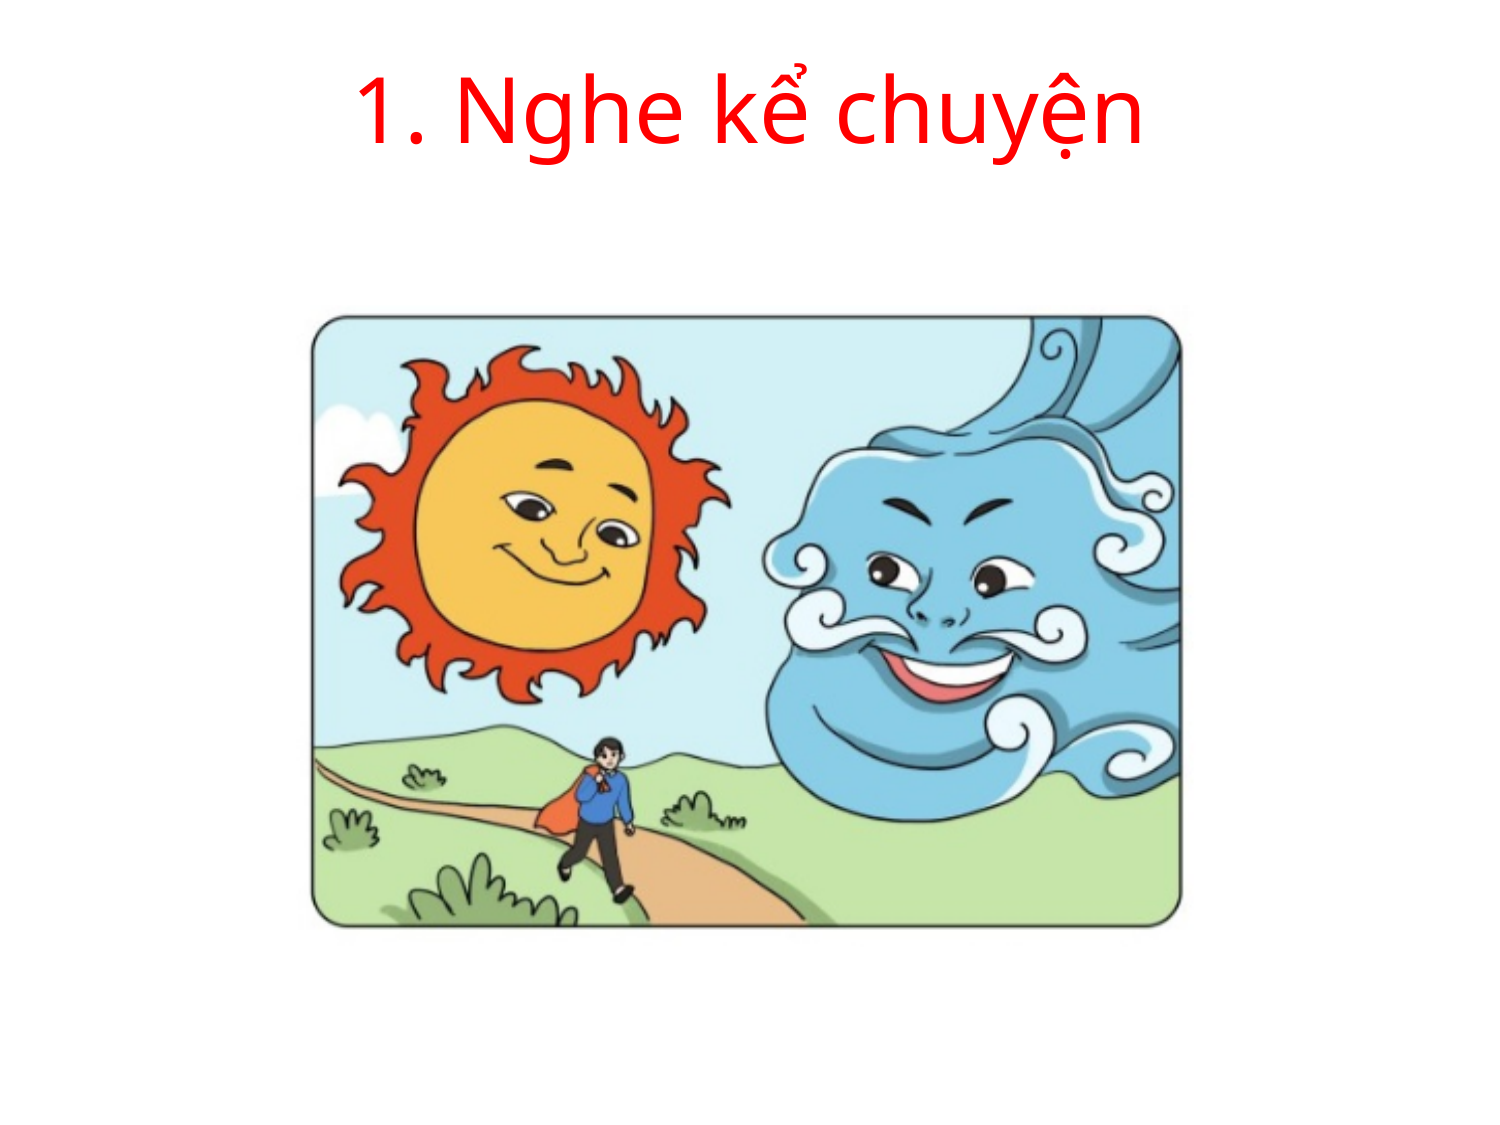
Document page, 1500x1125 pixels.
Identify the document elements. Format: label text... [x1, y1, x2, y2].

title 1. Nghe kể chuyện [103, 59, 1397, 278]
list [293, 305, 1214, 947]
